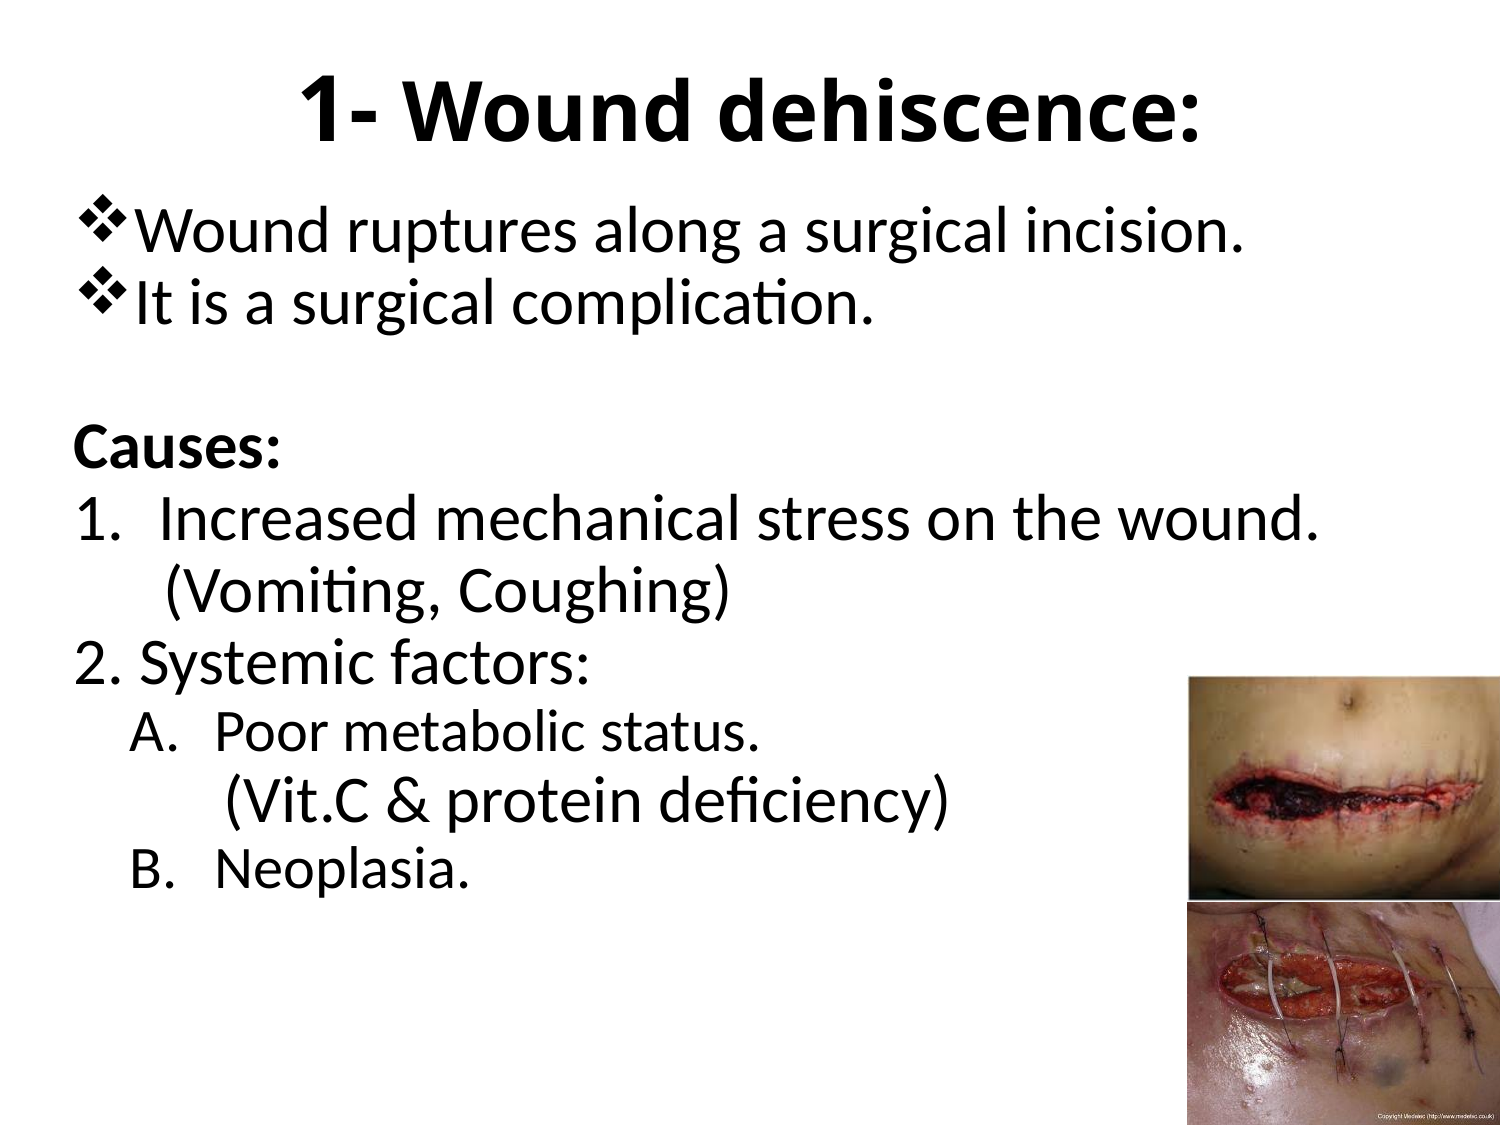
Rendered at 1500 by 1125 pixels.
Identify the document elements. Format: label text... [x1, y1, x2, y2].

list Wound ruptures along a surgical incision. It is a surgical complication. Causes: Increased mechanical stress on the wound. (Vomiting, Coughing) 2. Systemic factors: Poor metabolic status. (Vit.C & protein deficiency) Neoplasia. [58, 187, 1500, 1103]
title 1- Wound dehiscence: [103, 22, 1397, 187]
picture [1187, 675, 1500, 1125]
